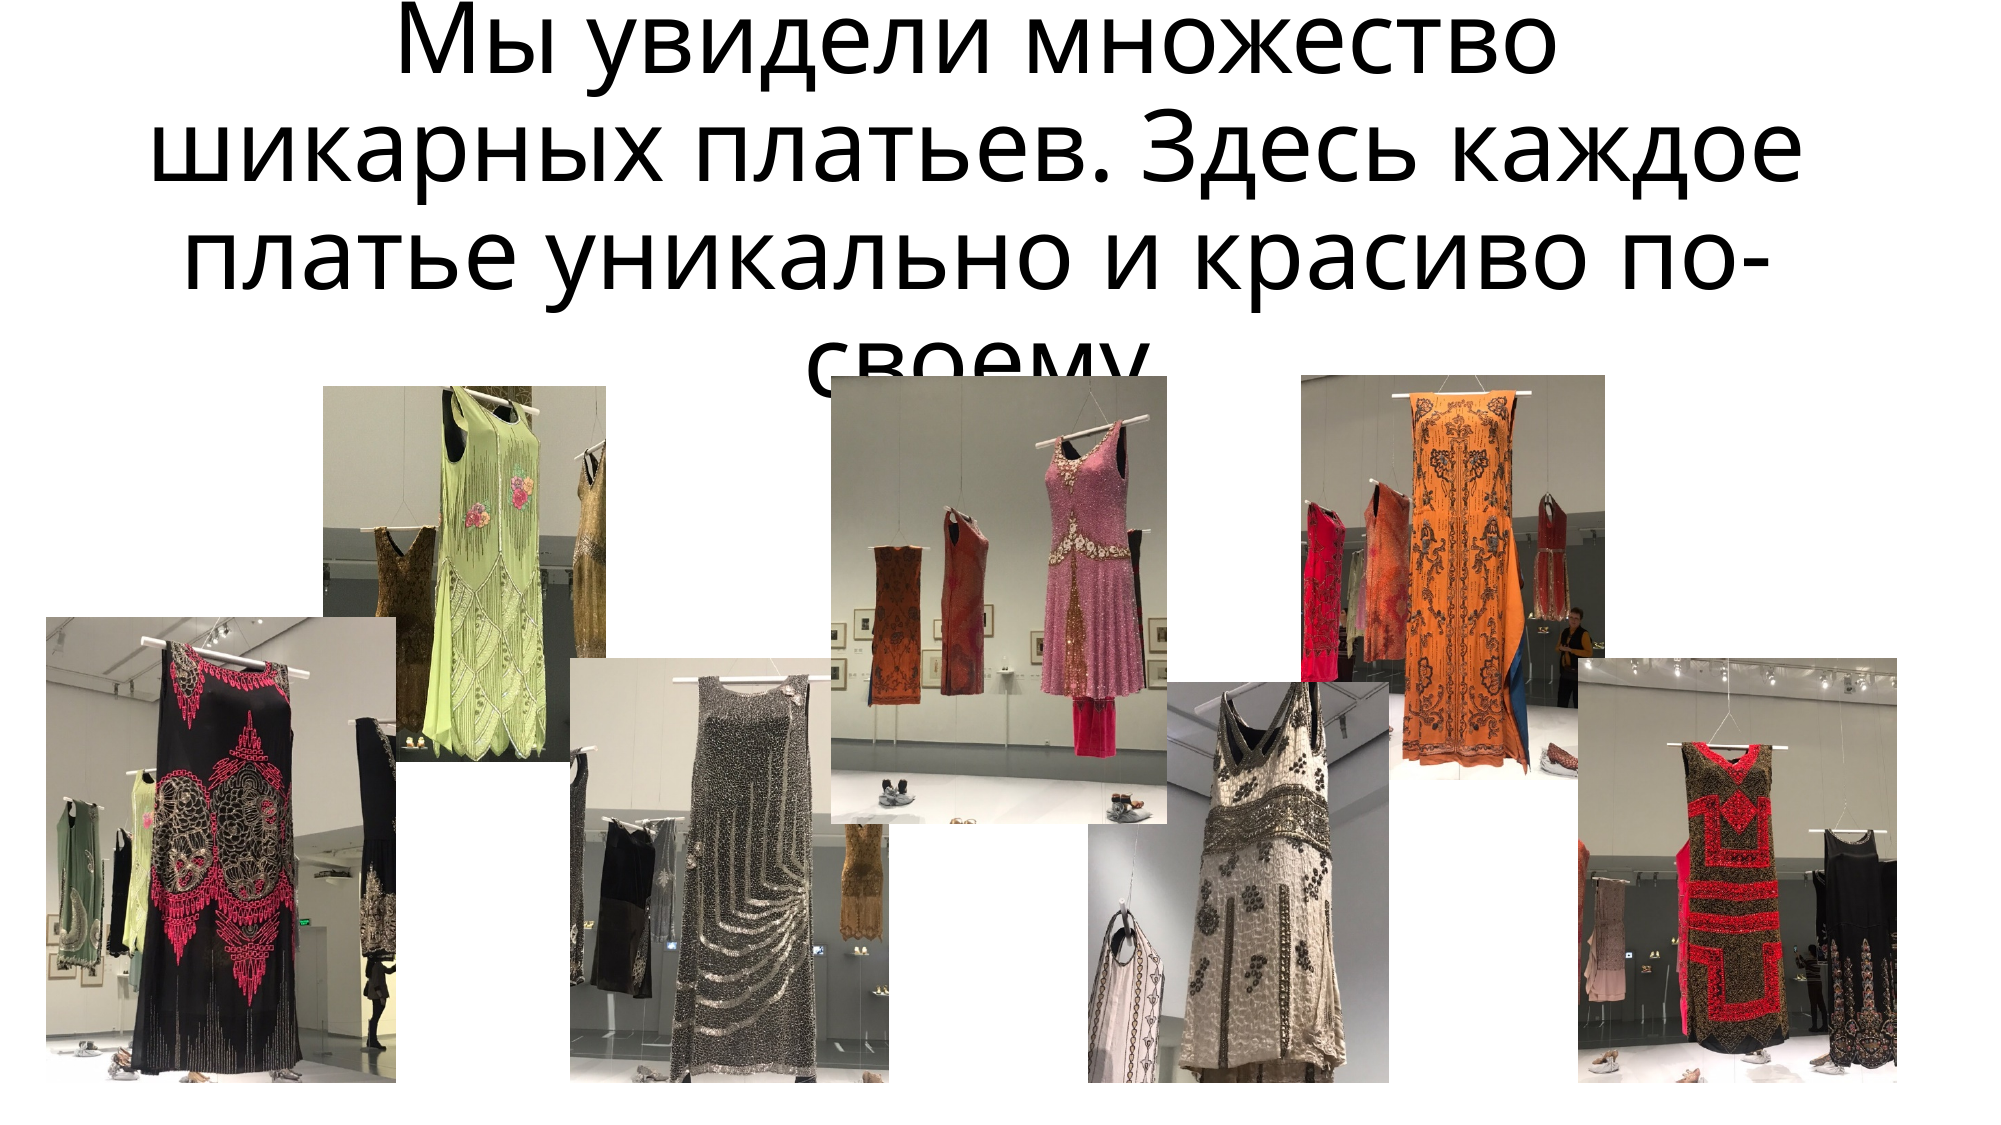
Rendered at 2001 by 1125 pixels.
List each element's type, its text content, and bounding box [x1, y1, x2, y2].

picture [570, 375, 1897, 1083]
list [323, 386, 606, 762]
title Мы увидели множество шикарных платьев. Здесь каждое платье уникально и красиво по-своему [118, 113, 1836, 293]
picture [46, 617, 396, 1083]
